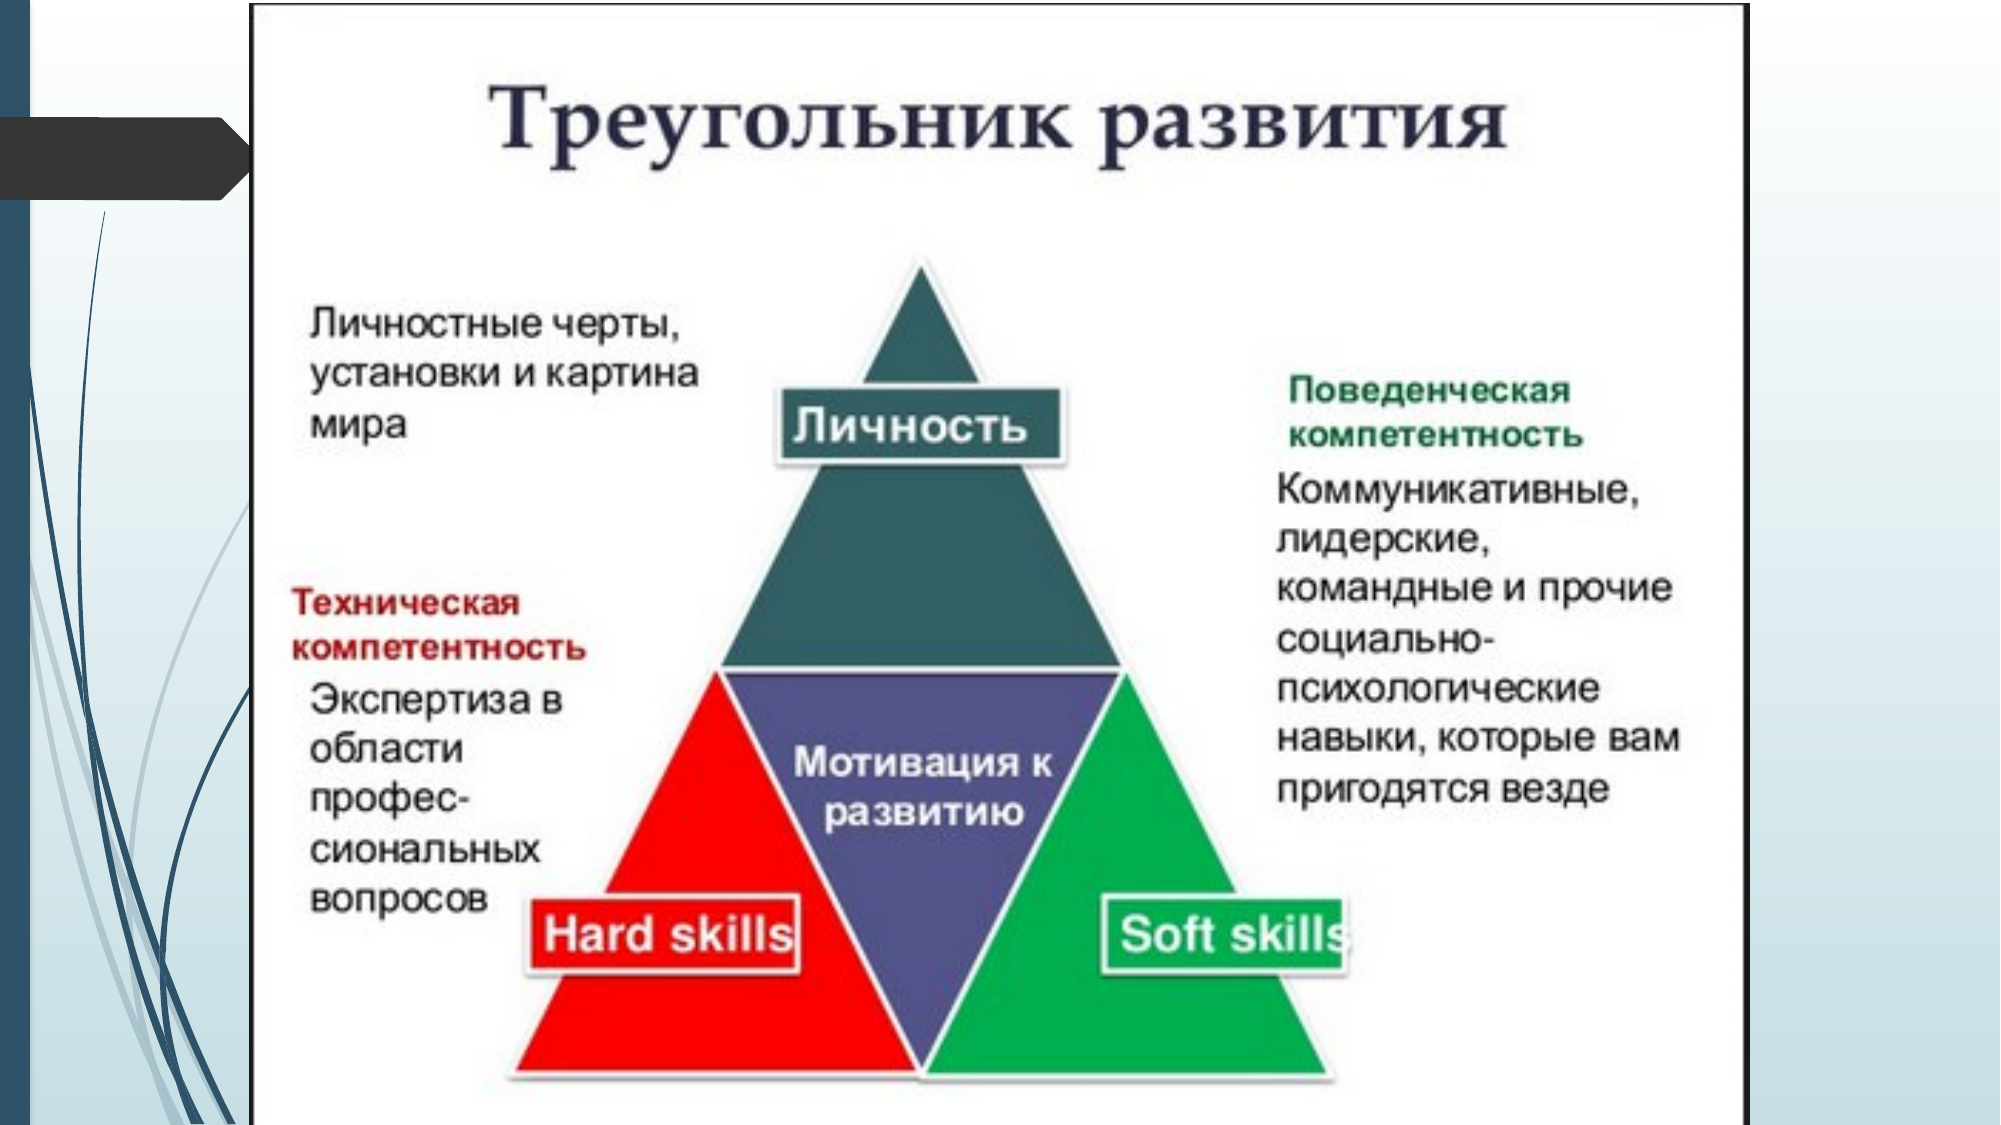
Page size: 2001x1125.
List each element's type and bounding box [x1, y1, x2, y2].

picture [249, 3, 1751, 1125]
